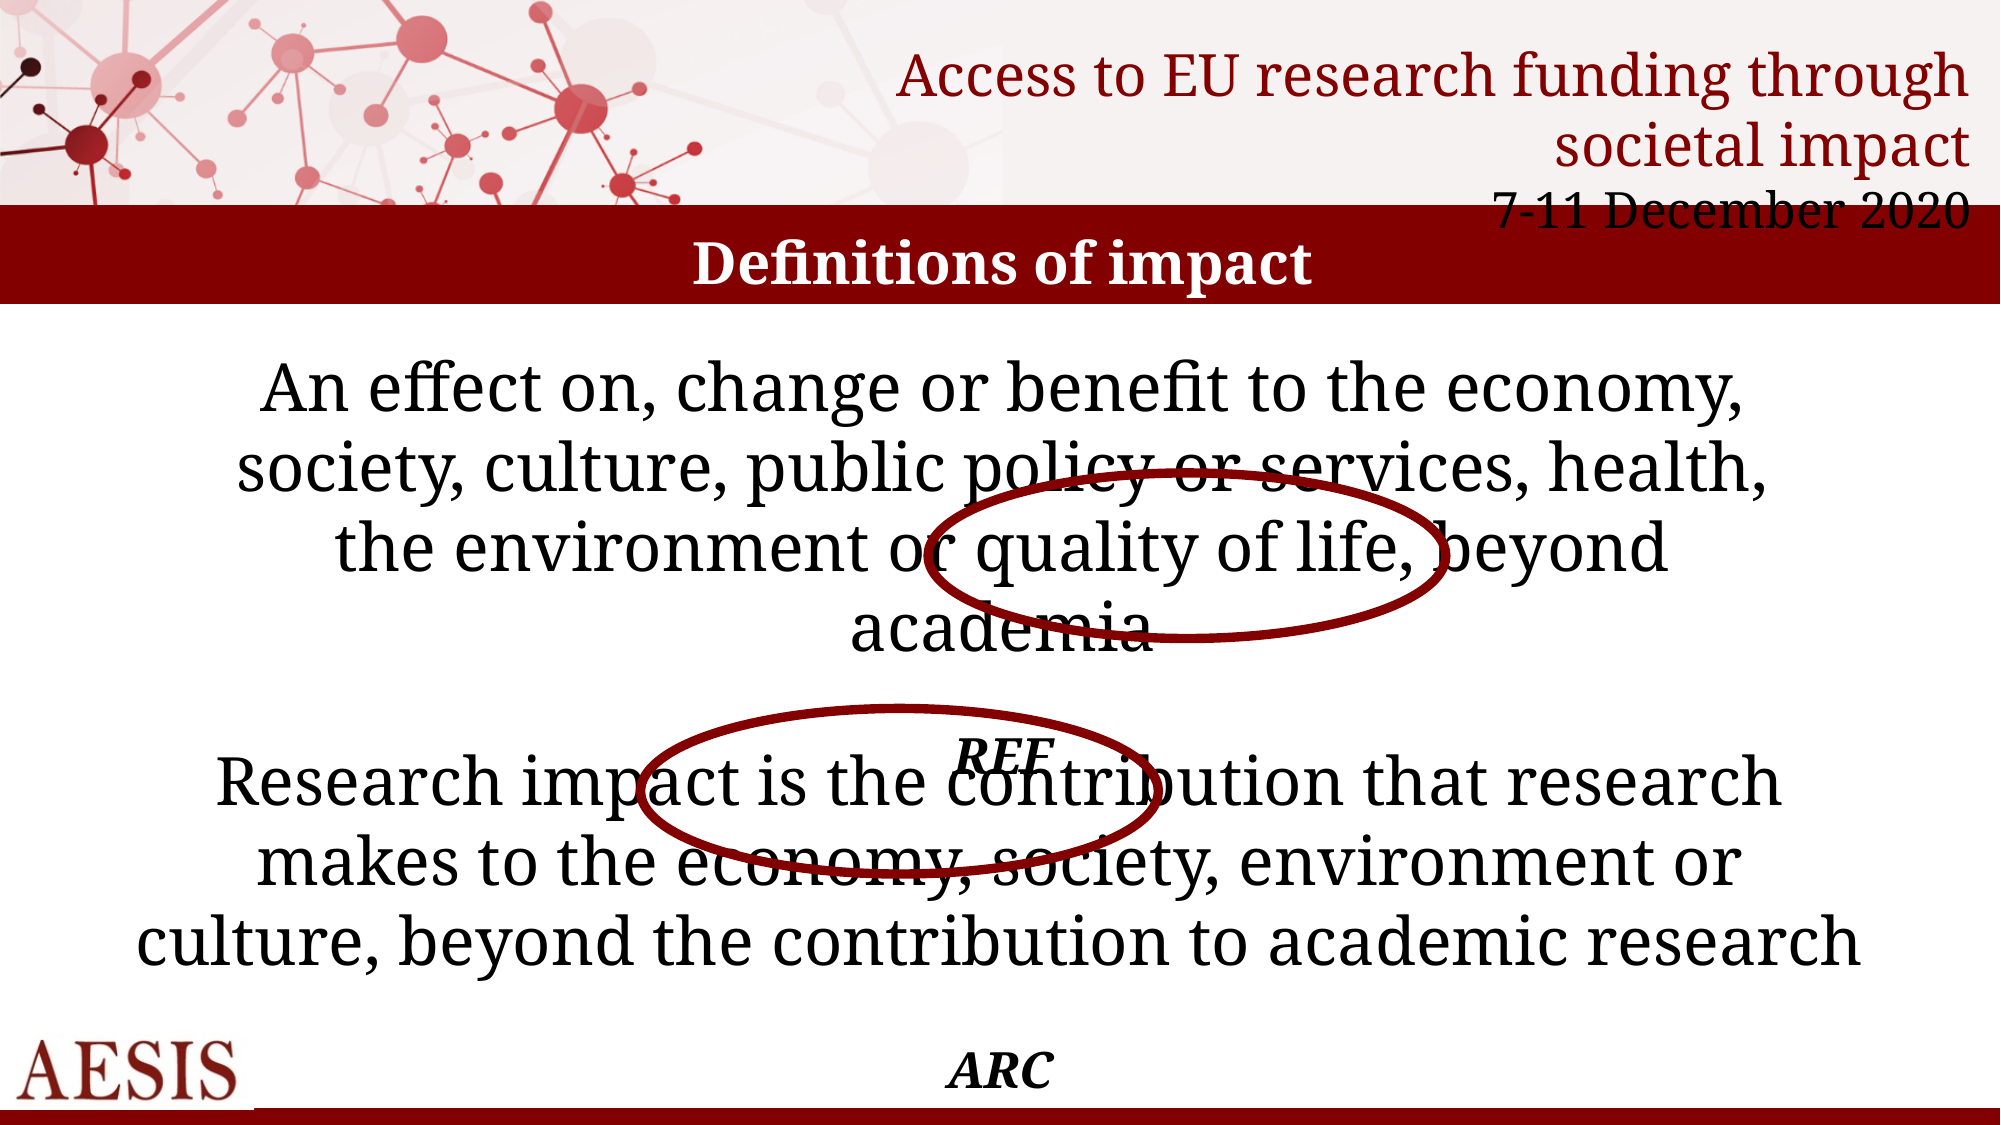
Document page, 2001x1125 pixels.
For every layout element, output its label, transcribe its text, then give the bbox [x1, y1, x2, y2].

picture [0, 1033, 255, 1110]
text_box Access to EU research funding through societal impact 7-11 December 2020 [690, 31, 1987, 246]
text_box [1028, 0, 2000, 205]
text_box [927, 471, 1447, 640]
picture [0, 0, 1028, 209]
text_box Definitions of impact [0, 205, 2000, 304]
text_box [0, 1108, 2000, 1125]
text_box An effect on, change or benefit to the economy, society, culture, public policy or services, health, the environment or quality of life, beyond academia REF [182, 337, 1824, 731]
text_box [639, 707, 1160, 876]
text_box Research impact is the contribution that research makes to the economy, society, environment or culture, beyond the contribution to academic research ARC [110, 731, 1890, 1107]
